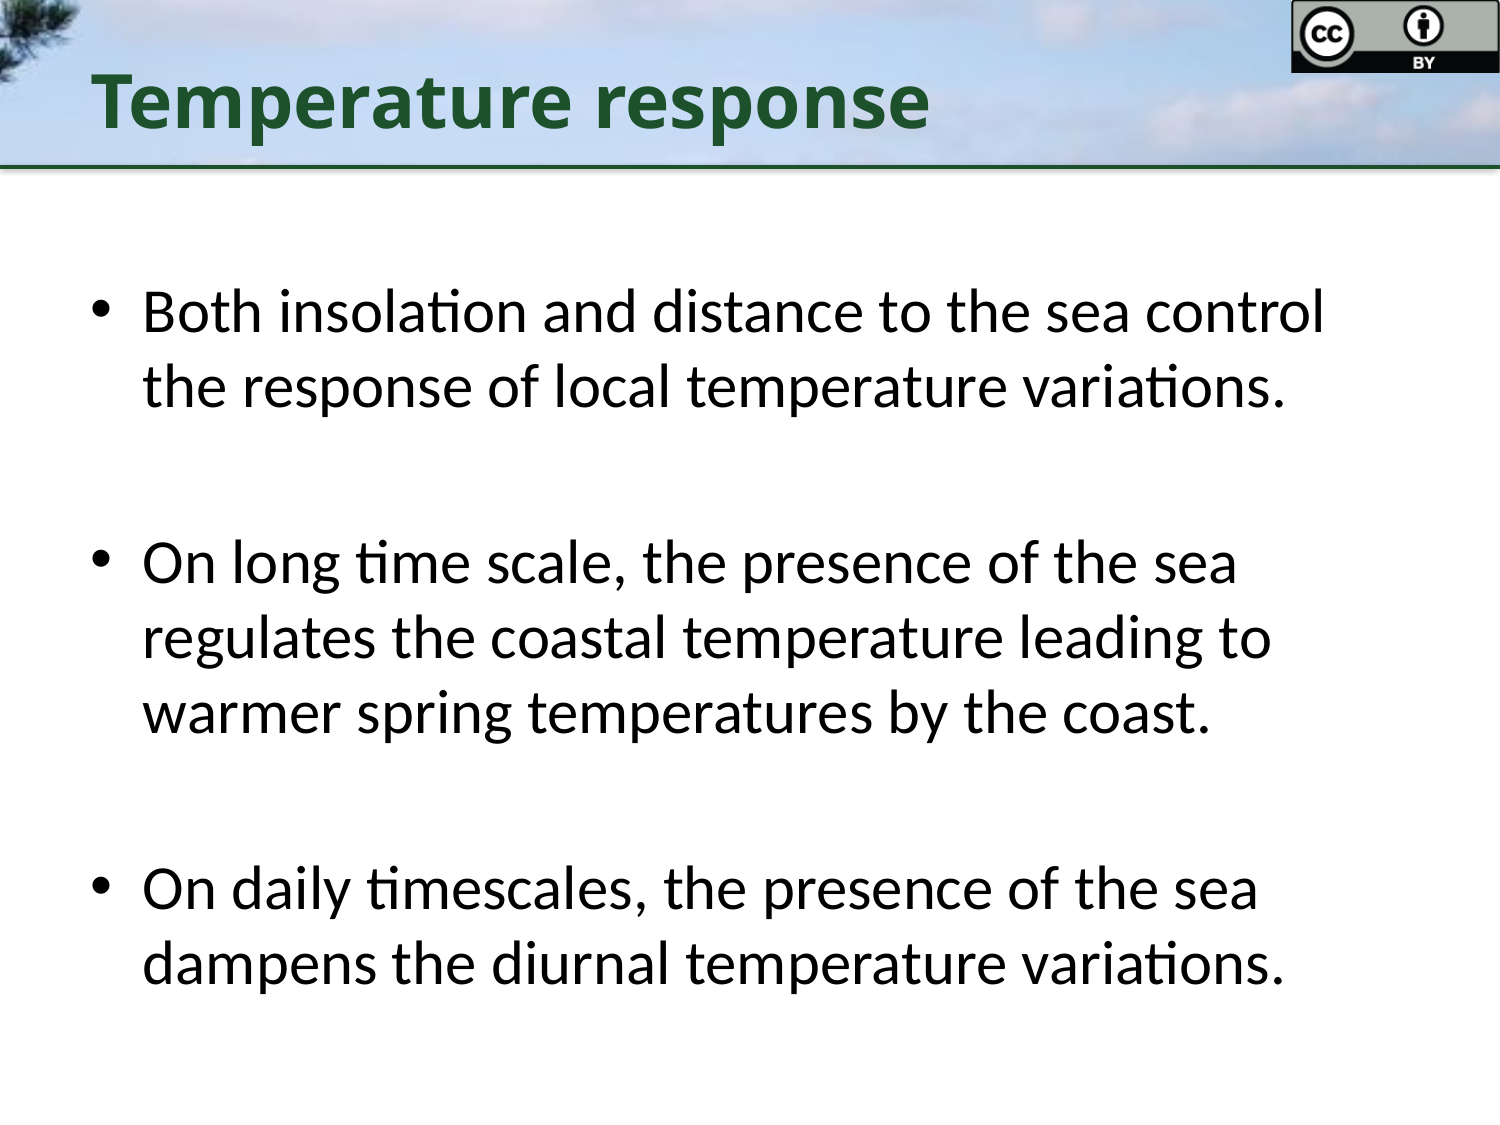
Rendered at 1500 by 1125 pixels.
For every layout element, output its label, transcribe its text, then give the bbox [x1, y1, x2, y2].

title Temperature response [75, 45, 1425, 152]
picture [0, 0, 1500, 165]
list Both insolation and distance to the sea control the response of local temperature variations. On long time scale, the presence of the sea regulates the coastal temperature leading to warmer spring temperatures by the coast. On daily timescales, the presence of the sea dampens the diurnal temperature variations. [75, 262, 1425, 1005]
